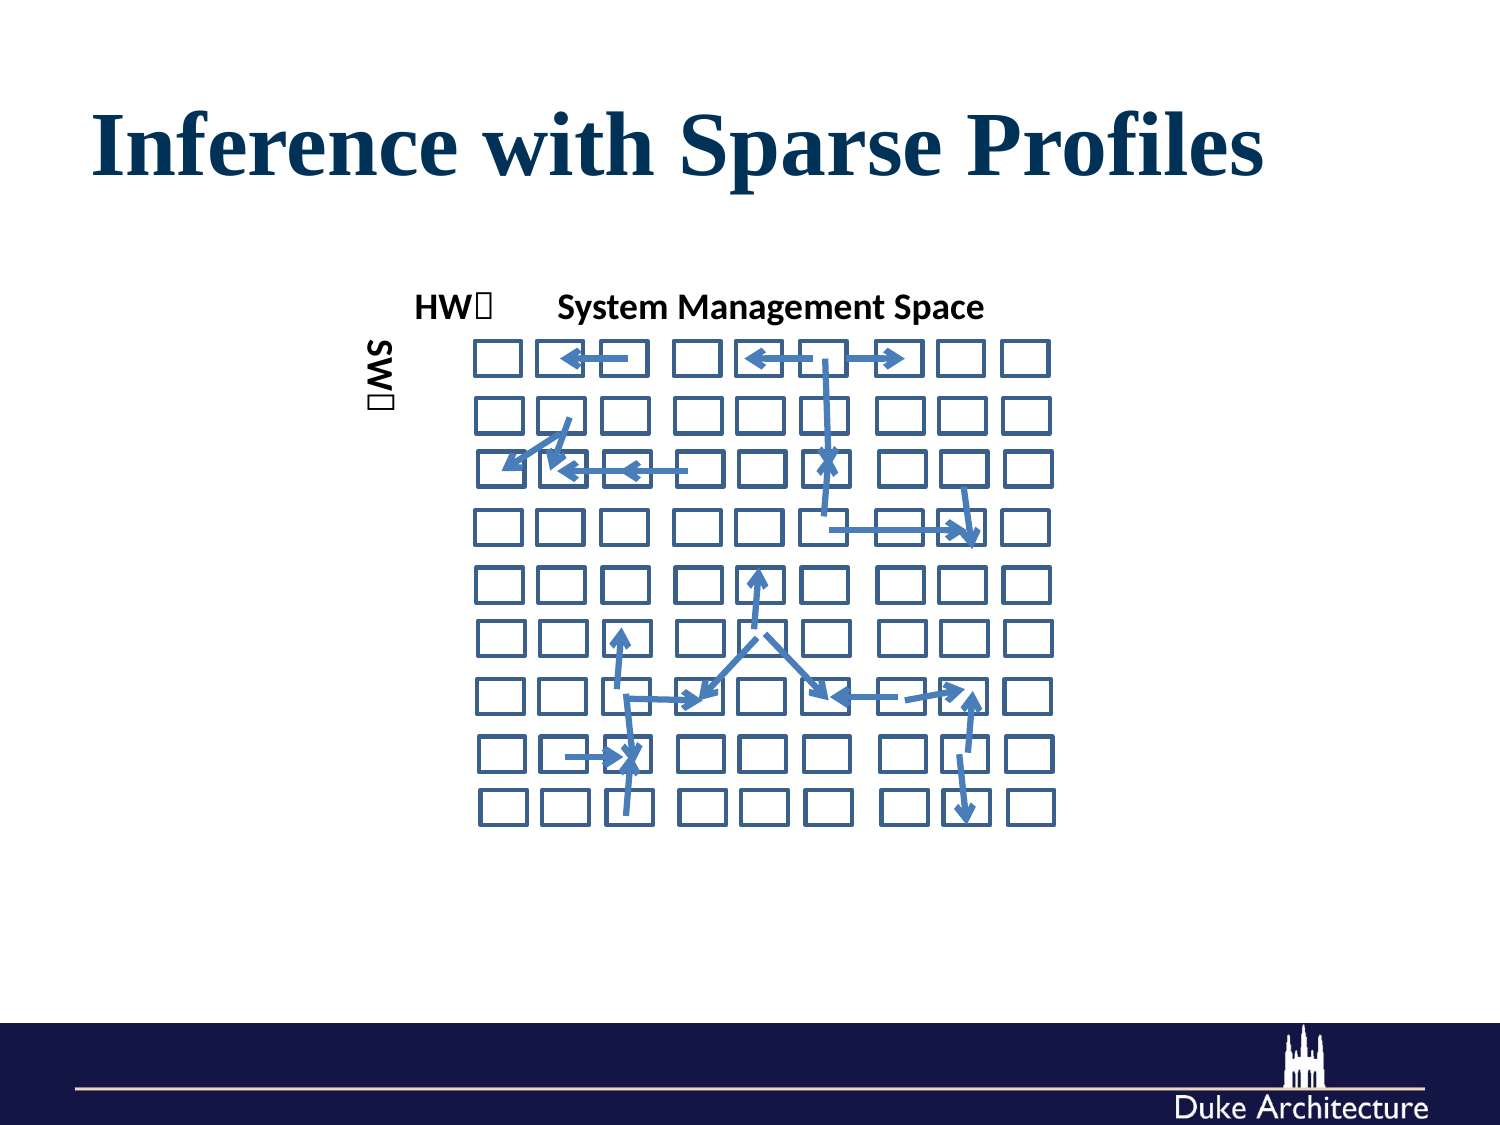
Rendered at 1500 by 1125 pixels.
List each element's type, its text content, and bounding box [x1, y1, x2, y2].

text_box [802, 734, 852, 774]
text_box [798, 508, 849, 547]
text_box [1001, 396, 1052, 436]
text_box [764, 633, 829, 701]
text_box [476, 449, 527, 489]
picture [0, 1023, 1500, 1125]
text_box [1003, 619, 1054, 658]
text_box [735, 396, 786, 436]
text_box [672, 339, 723, 378]
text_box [625, 693, 634, 765]
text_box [824, 358, 829, 469]
text_box [803, 788, 854, 827]
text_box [753, 567, 760, 630]
text_box [936, 508, 958, 527]
text_box [603, 765, 620, 774]
text_box [675, 449, 726, 489]
text_box [536, 565, 587, 605]
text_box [550, 417, 570, 470]
text_box [938, 677, 989, 716]
text_box [1003, 449, 1054, 489]
text_box [799, 565, 850, 605]
text_box [600, 565, 651, 605]
text_box [603, 734, 620, 754]
text_box [801, 449, 819, 489]
text_box [575, 449, 589, 468]
text_box [674, 677, 693, 696]
text_box [537, 677, 588, 716]
text_box [875, 565, 926, 605]
text_box [535, 339, 585, 378]
text_box [874, 539, 925, 547]
text_box [1006, 788, 1056, 827]
text_box [835, 449, 852, 489]
text_box [939, 619, 990, 658]
text_box [874, 339, 925, 378]
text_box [625, 773, 632, 817]
text_box HW [399, 274, 563, 335]
text_box [739, 788, 790, 827]
text_box [875, 396, 926, 436]
text_box [638, 710, 652, 716]
text_box [1001, 565, 1052, 605]
text_box [936, 539, 958, 547]
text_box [963, 486, 973, 550]
text_box [604, 788, 655, 827]
text_box [937, 396, 988, 436]
text_box [799, 396, 819, 436]
text_box [876, 704, 927, 716]
text_box [977, 508, 987, 547]
text_box [800, 706, 851, 716]
text_box [1000, 339, 1051, 378]
text_box [676, 734, 726, 774]
text_box [535, 508, 586, 547]
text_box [501, 433, 561, 472]
text_box [877, 449, 928, 489]
text_box [476, 619, 527, 658]
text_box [616, 627, 622, 690]
text_box [1000, 508, 1051, 547]
text_box [936, 339, 986, 378]
title Inference with Sparse Profiles [75, 45, 1425, 233]
text_box [941, 788, 954, 827]
text_box [473, 339, 523, 378]
text_box [538, 734, 589, 774]
text_box [675, 619, 726, 658]
text_box [600, 396, 651, 436]
text_box [879, 788, 930, 827]
text_box [734, 508, 785, 547]
text_box [834, 677, 851, 693]
text_box [735, 565, 786, 605]
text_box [967, 690, 974, 753]
text_box [625, 677, 652, 696]
text_box [877, 619, 928, 658]
text_box [1004, 734, 1055, 774]
text_box [540, 788, 591, 827]
text_box [677, 788, 728, 827]
text_box [672, 508, 723, 547]
text_box [940, 734, 962, 774]
text_box [874, 508, 925, 527]
text_box System Management Space [563, 274, 1000, 335]
text_box [801, 619, 852, 658]
text_box [674, 710, 725, 716]
text_box [1002, 677, 1053, 716]
text_box [475, 677, 526, 716]
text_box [958, 753, 967, 826]
text_box [673, 565, 724, 605]
text_box [972, 734, 990, 774]
text_box [538, 479, 589, 489]
text_box [878, 734, 928, 774]
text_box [904, 688, 966, 701]
text_box [737, 619, 750, 636]
text_box [834, 396, 850, 436]
text_box [638, 734, 653, 774]
text_box [599, 508, 650, 547]
text_box [474, 396, 525, 436]
text_box [673, 396, 724, 436]
text_box [601, 677, 620, 716]
text_box [798, 339, 849, 378]
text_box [698, 637, 758, 701]
text_box [939, 449, 990, 489]
text_box [477, 734, 527, 774]
text_box [536, 396, 587, 436]
text_box [599, 339, 650, 378]
text_box [474, 565, 525, 605]
text_box [765, 619, 788, 632]
text_box [876, 677, 927, 696]
text_box [478, 788, 529, 827]
text_box [538, 619, 589, 658]
text_box [937, 565, 988, 605]
text_box [737, 734, 788, 774]
text_box [602, 479, 653, 489]
text_box [972, 788, 992, 827]
text_box [737, 449, 788, 489]
text_box [473, 508, 524, 547]
text_box [734, 339, 784, 378]
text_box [823, 474, 829, 517]
text_box [602, 619, 653, 658]
text_box SW [352, 324, 413, 488]
text_box [602, 449, 653, 468]
text_box [736, 707, 787, 716]
